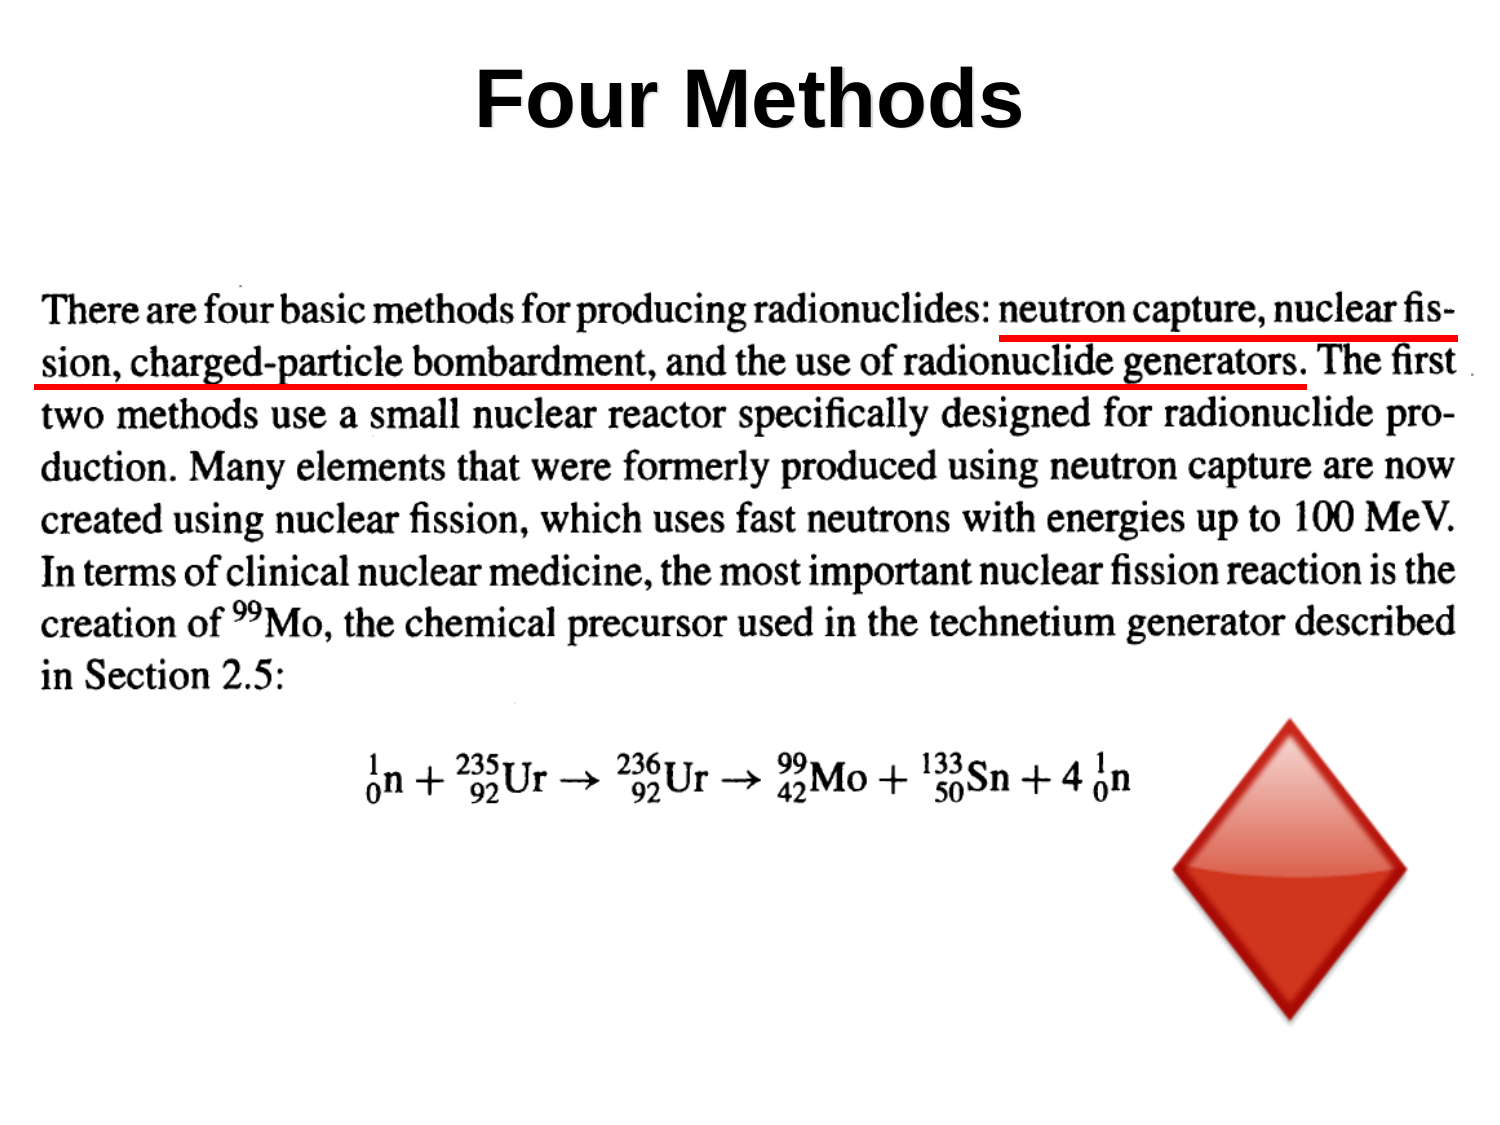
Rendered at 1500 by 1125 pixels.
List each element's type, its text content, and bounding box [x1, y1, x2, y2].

picture [20, 279, 1480, 1038]
title Four Methods [24, 24, 1476, 163]
